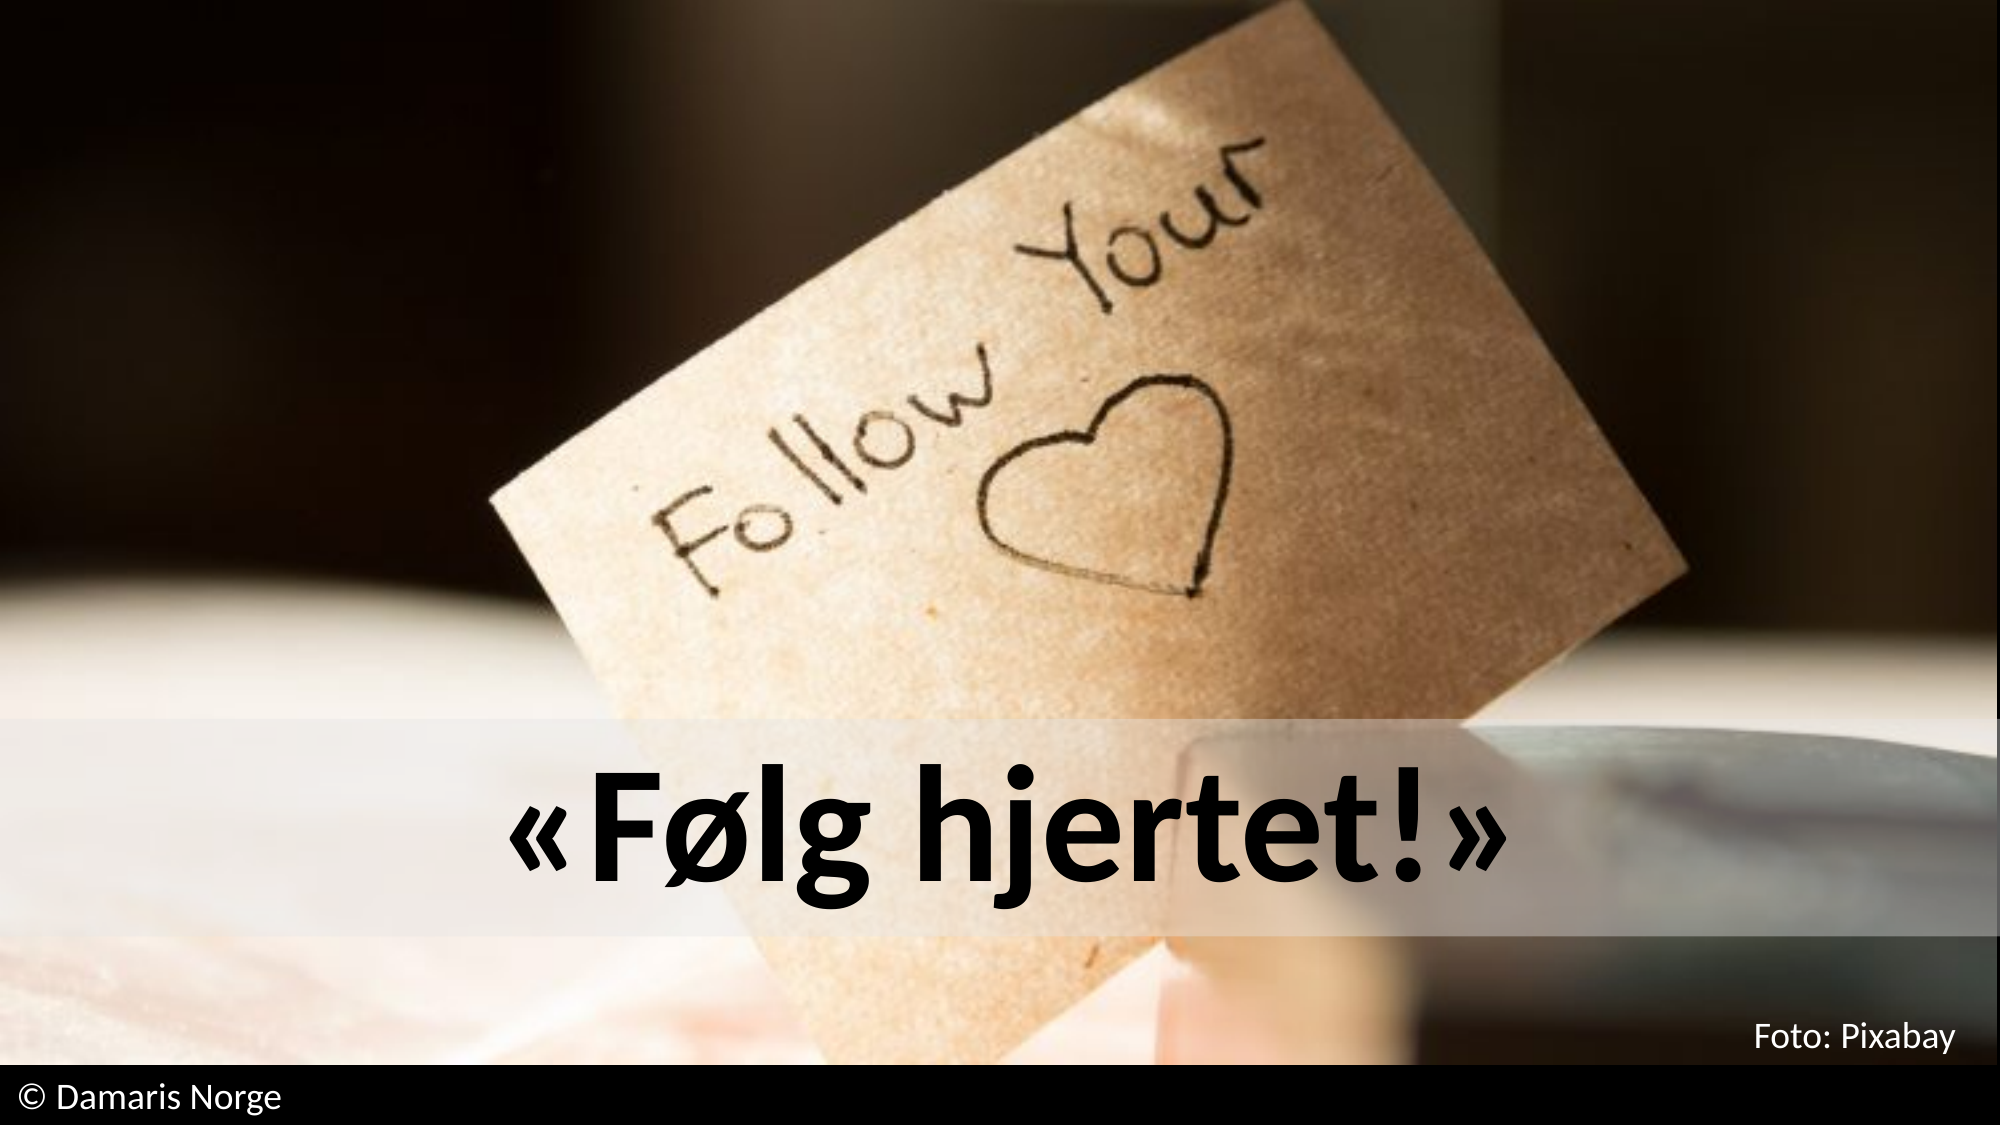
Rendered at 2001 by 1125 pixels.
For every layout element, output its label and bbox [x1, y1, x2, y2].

list [0, 0, 1997, 1065]
